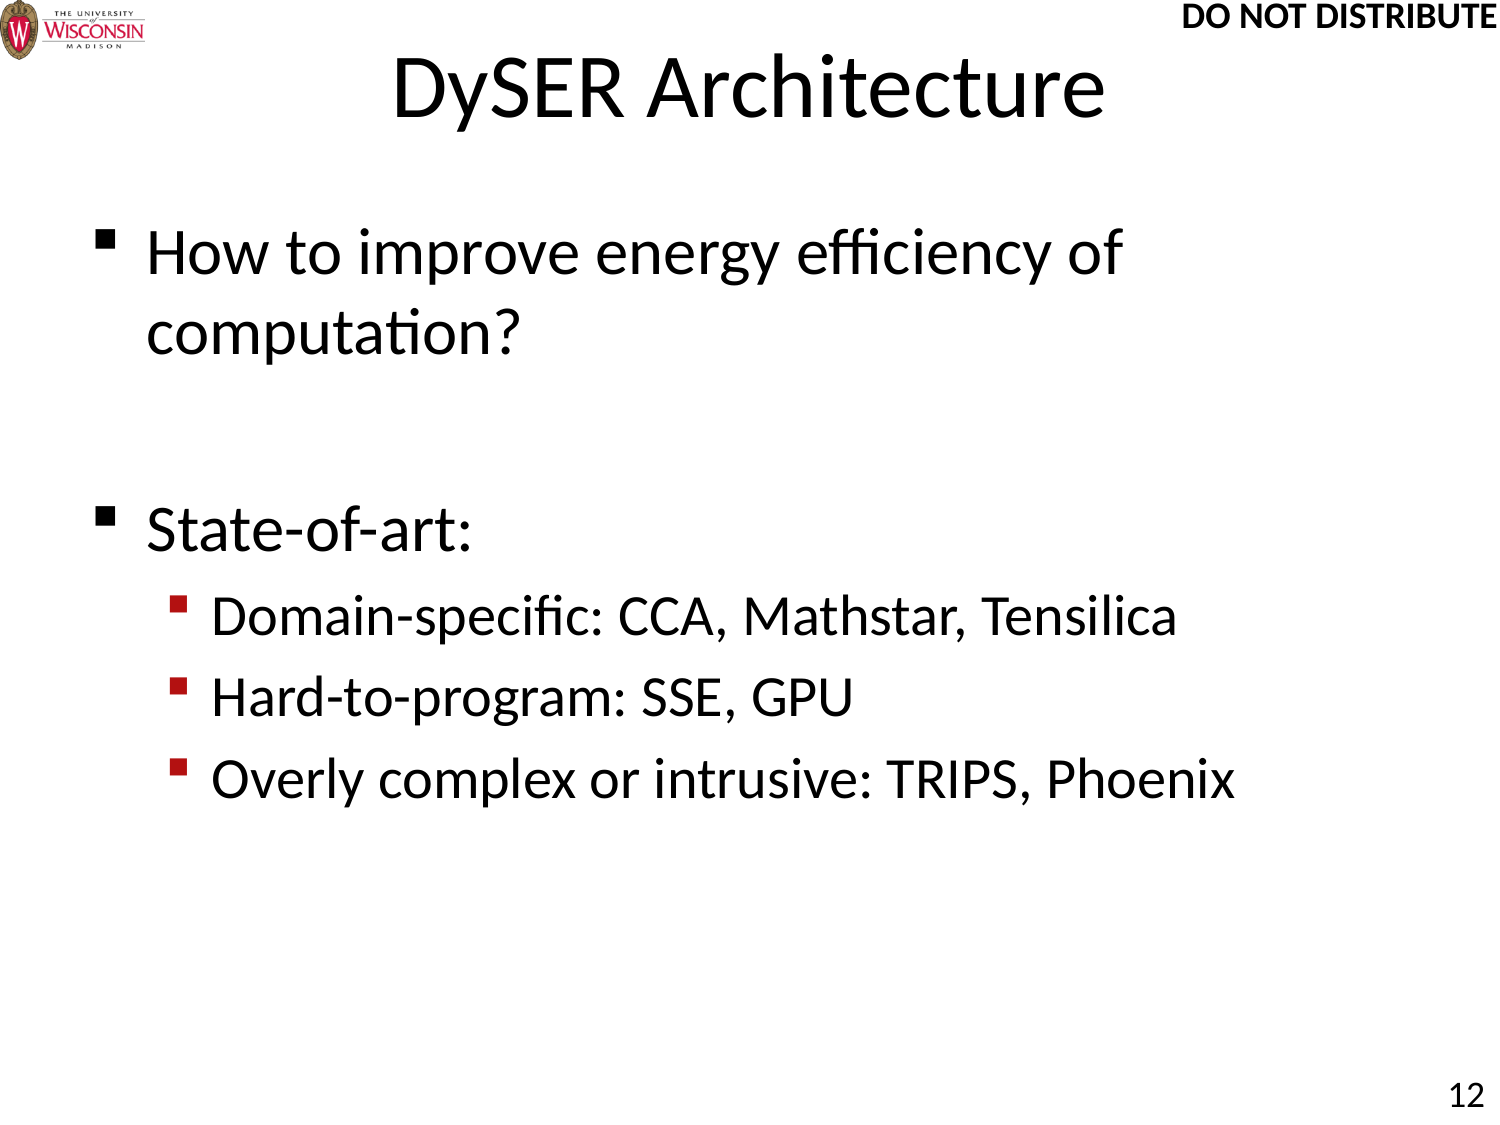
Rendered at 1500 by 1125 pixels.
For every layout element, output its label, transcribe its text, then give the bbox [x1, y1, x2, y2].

list How to improve energy efficiency of computation? State-of-art: Domain-specific: CCA, Mathstar, Tensilica Hard-to-program: SSE, GPU Overly complex or intrusive: TRIPS, Phoenix [75, 200, 1425, 1005]
title DySER Architecture [75, 0, 1425, 175]
picture [0, 0, 75, 60]
